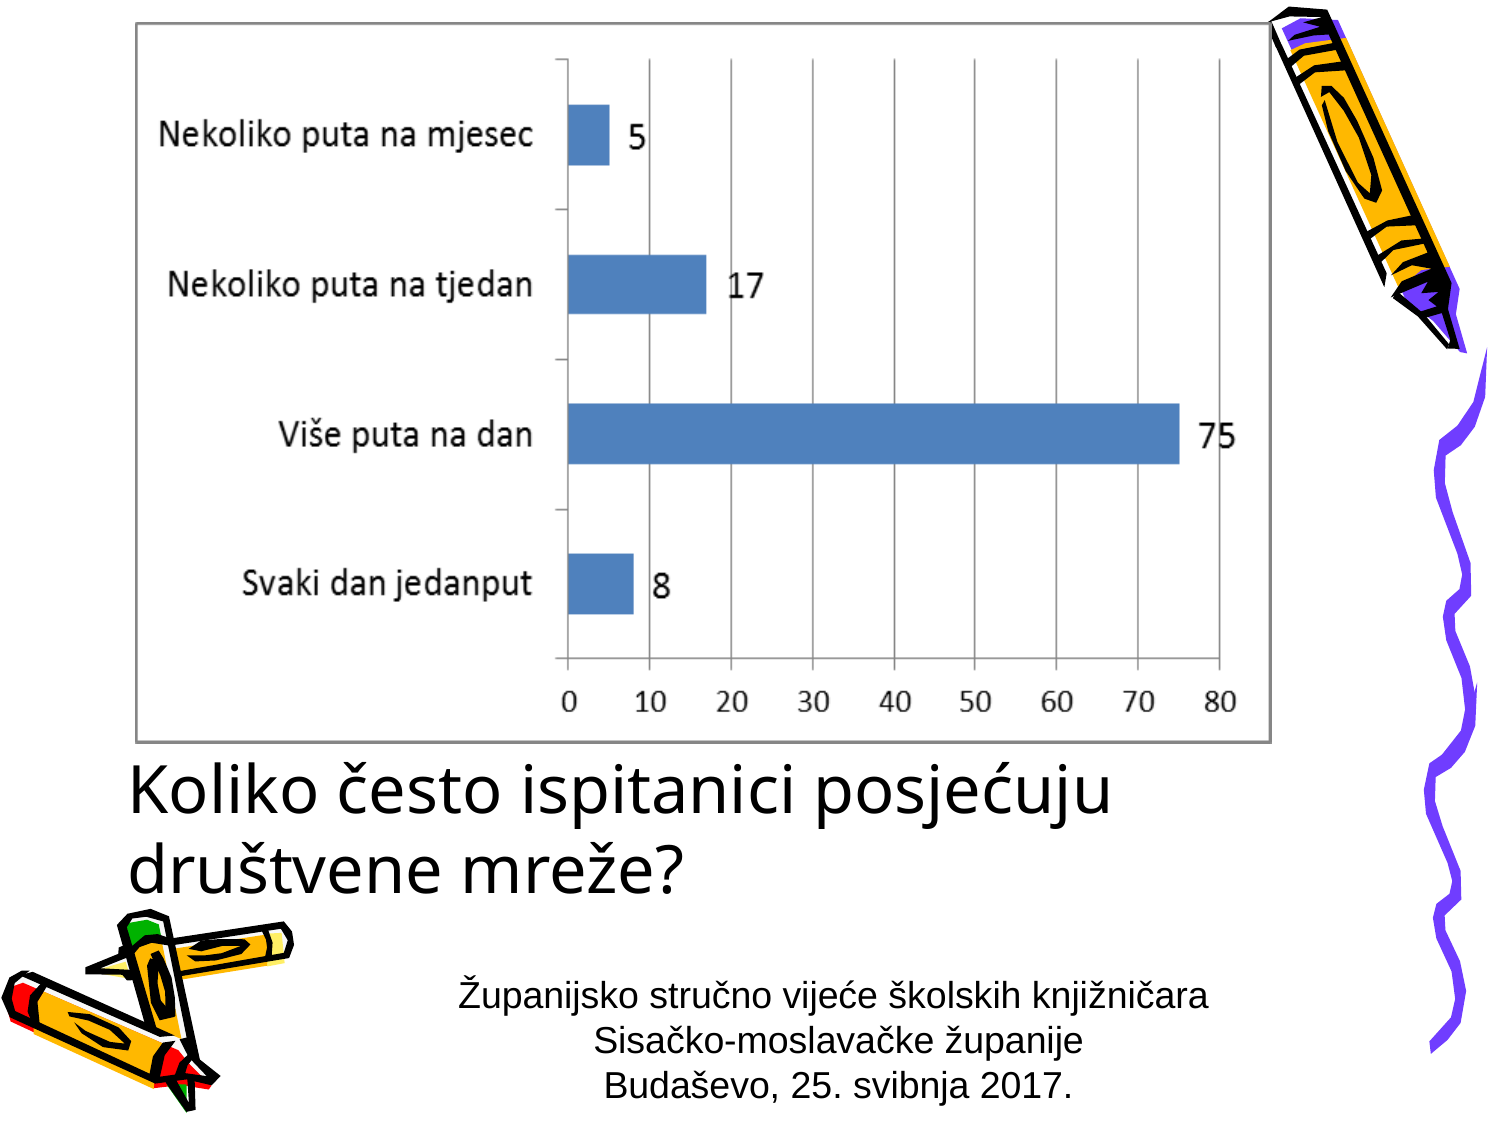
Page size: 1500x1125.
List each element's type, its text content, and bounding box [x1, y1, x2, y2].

text_box Županijsko stručno vijeće školskih knjižničara Sisačko-moslavačke županije Budaševo, 25. svibnja 2017. [265, 964, 1412, 1114]
list Koliko često ispitanici posjećuju društvene mreže? [112, 739, 1375, 900]
picture [135, 22, 1272, 744]
